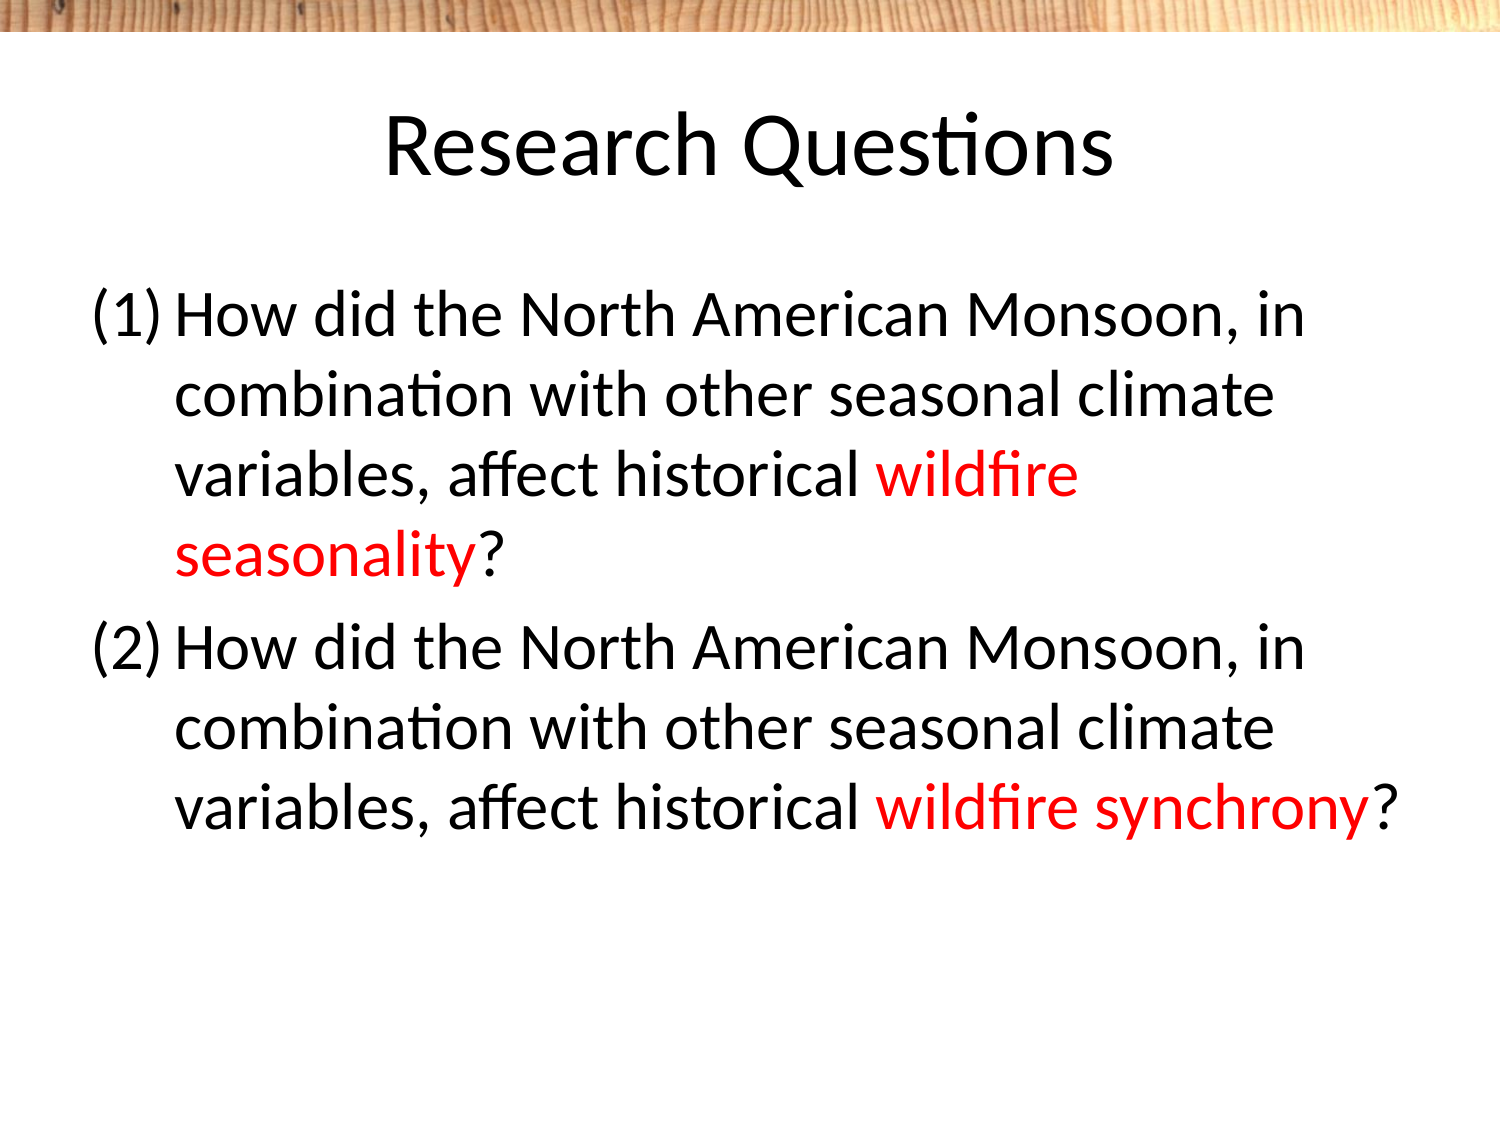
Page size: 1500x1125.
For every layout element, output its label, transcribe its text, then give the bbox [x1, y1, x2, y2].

title Research Questions [75, 45, 1425, 233]
picture [0, 0, 1500, 32]
list How did the North American Monsoon, in combination with other seasonal climate variables, affect historical wildfire seasonality? How did the North American Monsoon, in combination with other seasonal climate variables, affect historical wildfire synchrony? [75, 262, 1425, 1005]
